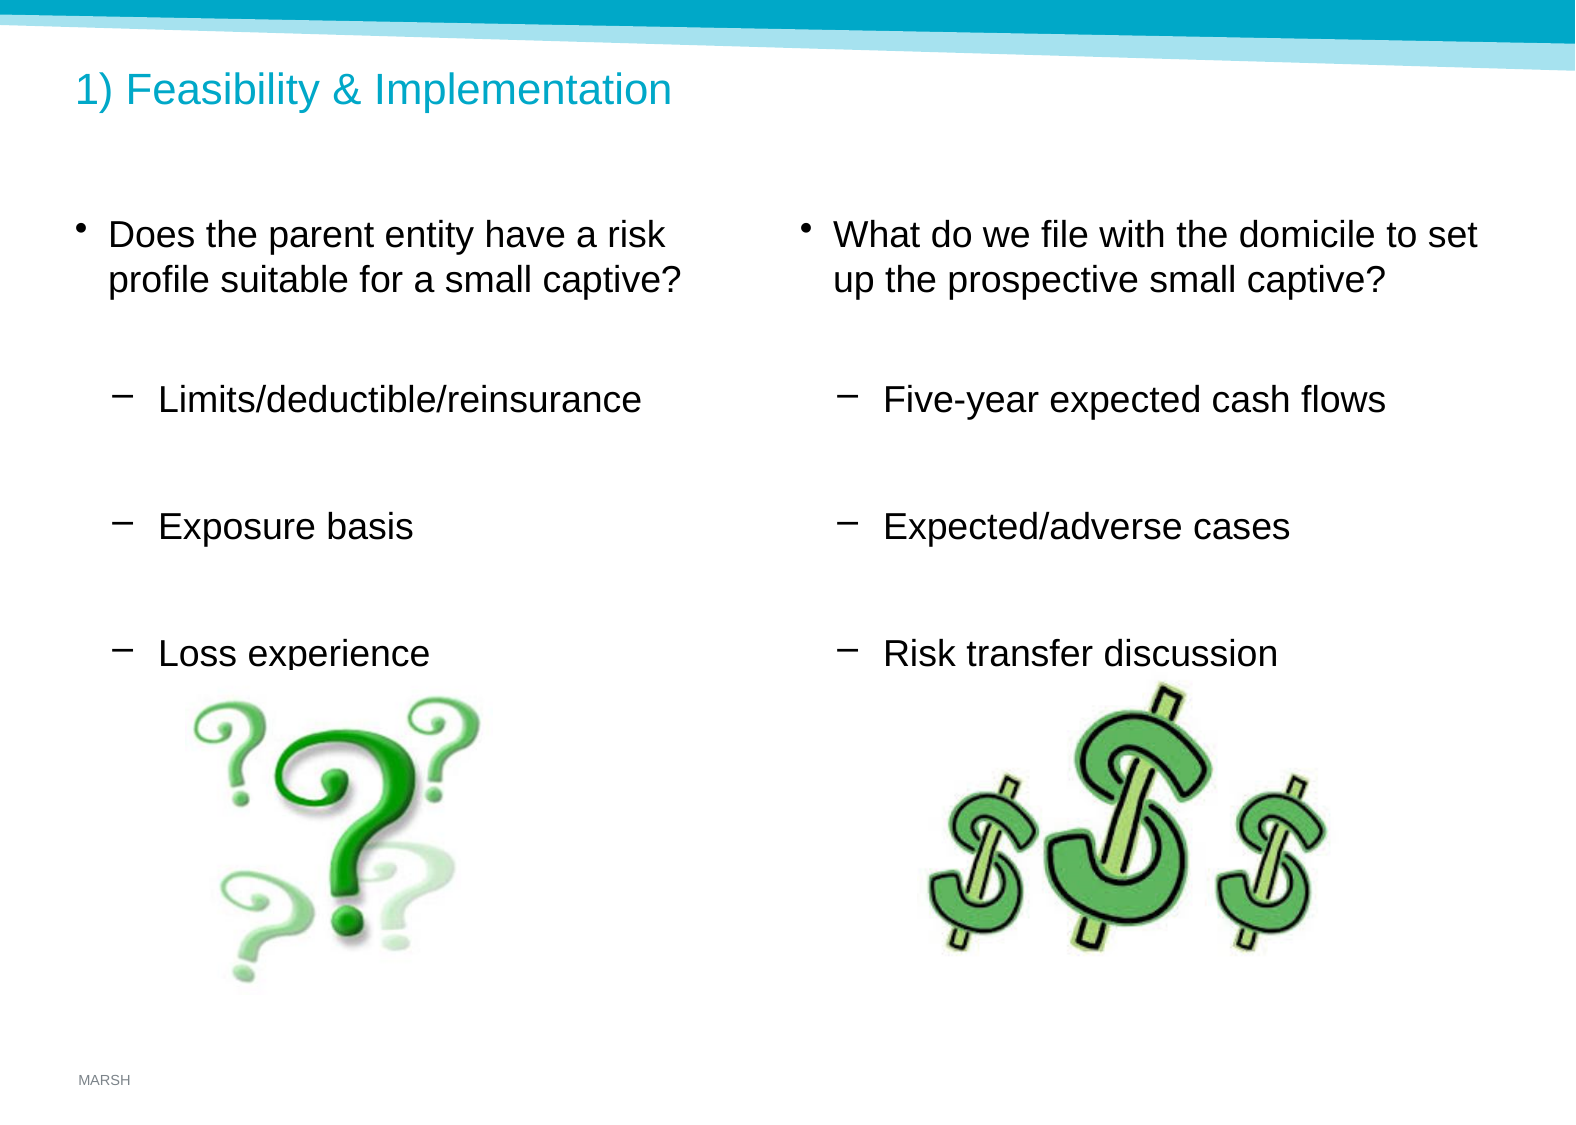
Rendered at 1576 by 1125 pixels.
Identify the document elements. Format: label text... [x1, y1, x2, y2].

title 1) Feasibility & Implementation [74, 62, 1500, 176]
list What do we file with the domicile to set up the prospective small captive? Five-year expected cash flows Expected/adverse cases Risk transfer discussion [799, 209, 1500, 1028]
picture [184, 670, 493, 995]
list Does the parent entity have a risk profile suitable for a small captive? Limits/deductible/reinsurance Exposure basis Loss experience [74, 209, 775, 1028]
picture [917, 668, 1340, 962]
